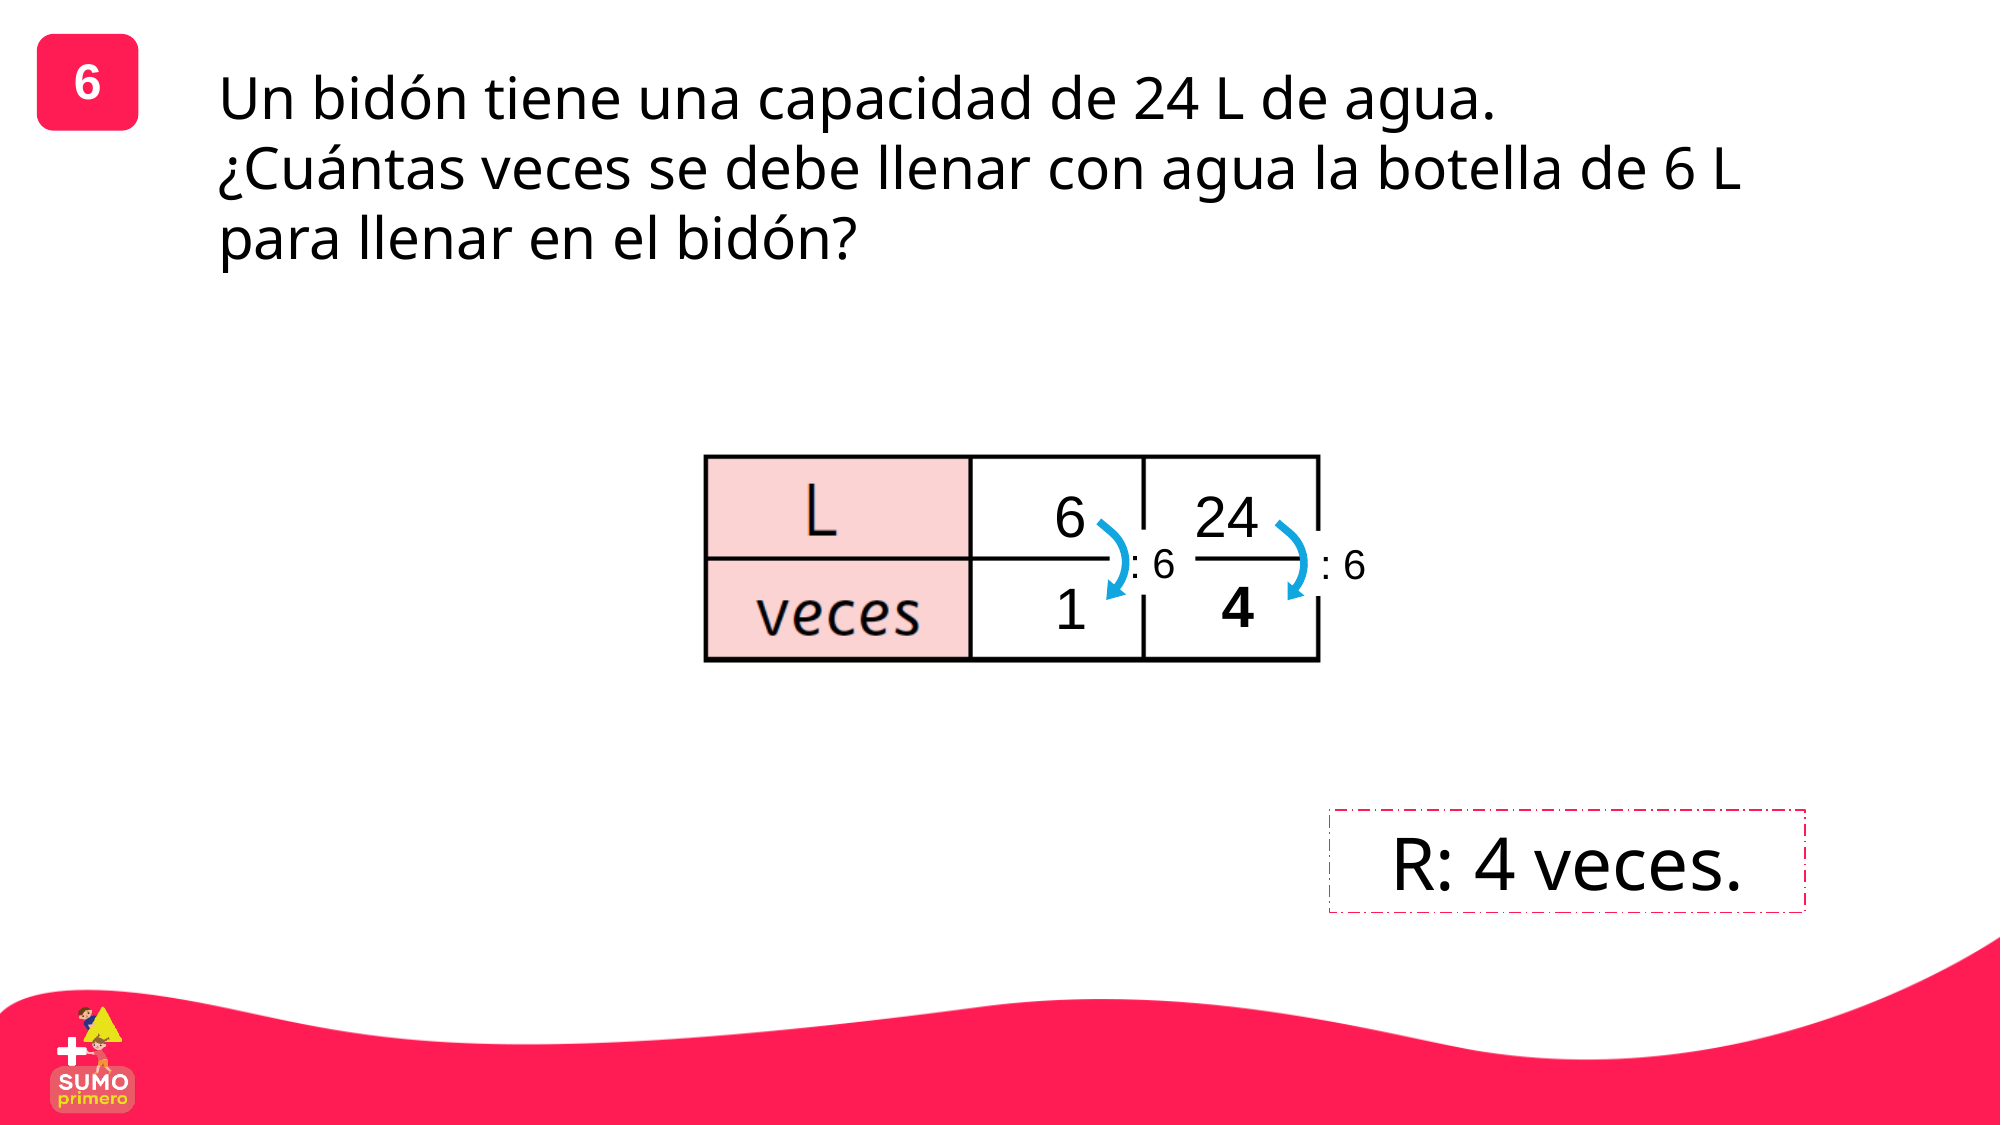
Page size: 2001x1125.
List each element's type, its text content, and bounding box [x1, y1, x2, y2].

text_box [37, 34, 138, 130]
picture [0, 69, 2000, 1125]
text_box R: 4 veces. [1329, 810, 1805, 913]
text_box 6 [53, 42, 122, 118]
text_box : 6 [1329, 530, 1387, 596]
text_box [701, 452, 1325, 667]
list Un bidón tiene una capacidad de 24 L de agua. ¿Cuántas veces se debe llenar con agua la botella de 6 L para llenar en el bidón? [184, 54, 1774, 335]
